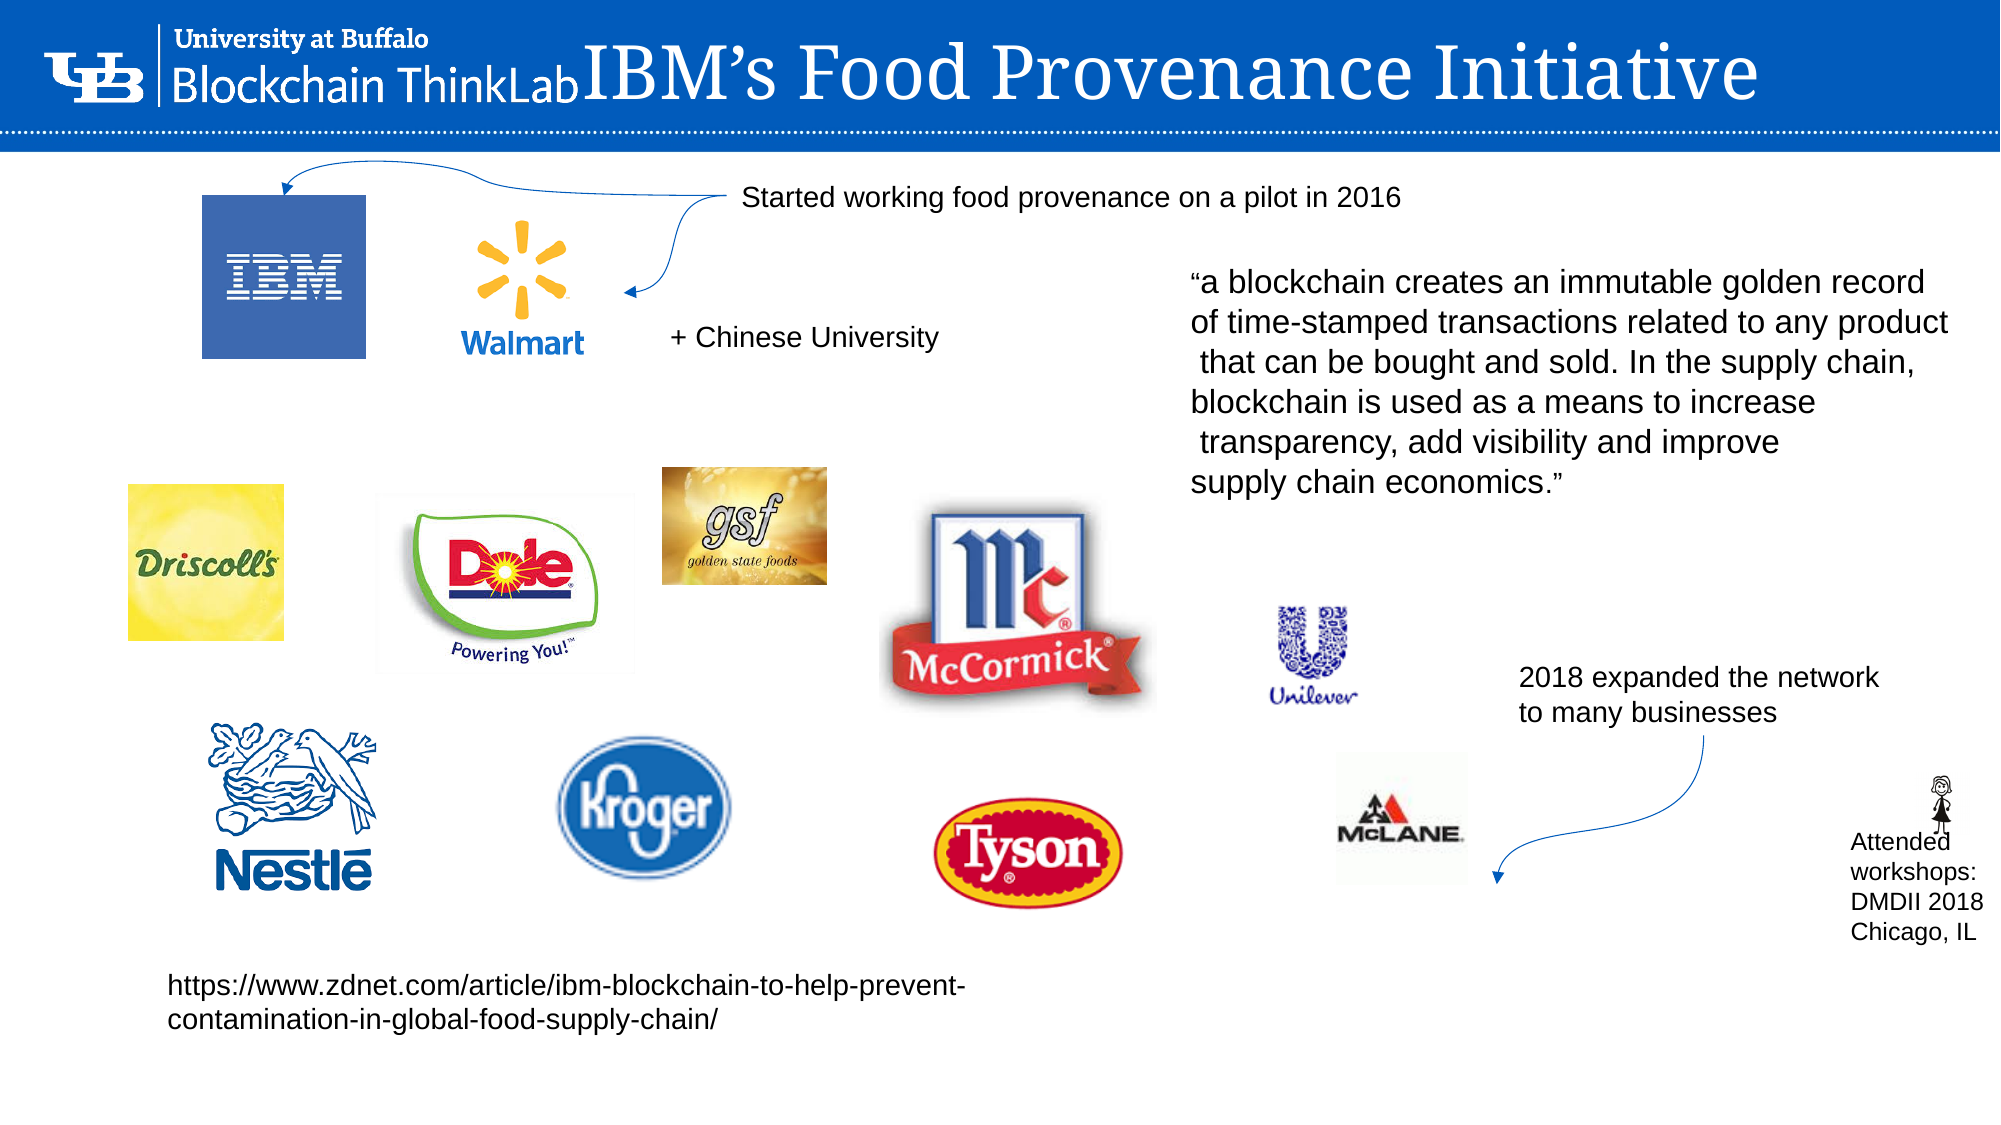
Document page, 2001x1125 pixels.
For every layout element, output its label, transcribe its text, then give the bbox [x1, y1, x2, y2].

title IBM’s Food Provenance Initiative [567, 27, 2000, 146]
text_box https://www.zdnet.com/article/ibm-blockchain-to-help-prevent-contamination-in-global-food-supply-chain/ [152, 958, 1153, 1044]
text_box Started working food provenance on a pilot in 2016 [726, 170, 1418, 221]
text_box 2018 expanded the network to many businesses [1503, 650, 1904, 736]
picture [0, 0, 2000, 1125]
text_box + Chinese University [655, 311, 955, 361]
text_box “a blockchain creates an immutable golden record of time-stamped transactions related to any product that can be bought and sold. In the supply chain, blockchain is used as a means to increase transparency, add visibility and improve supply chain economics.” [1175, 253, 1965, 543]
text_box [623, 196, 726, 293]
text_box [1526, 706, 1675, 914]
text_box Attended workshops: DMDII 2018 Chicago, IL [1835, 818, 2000, 954]
